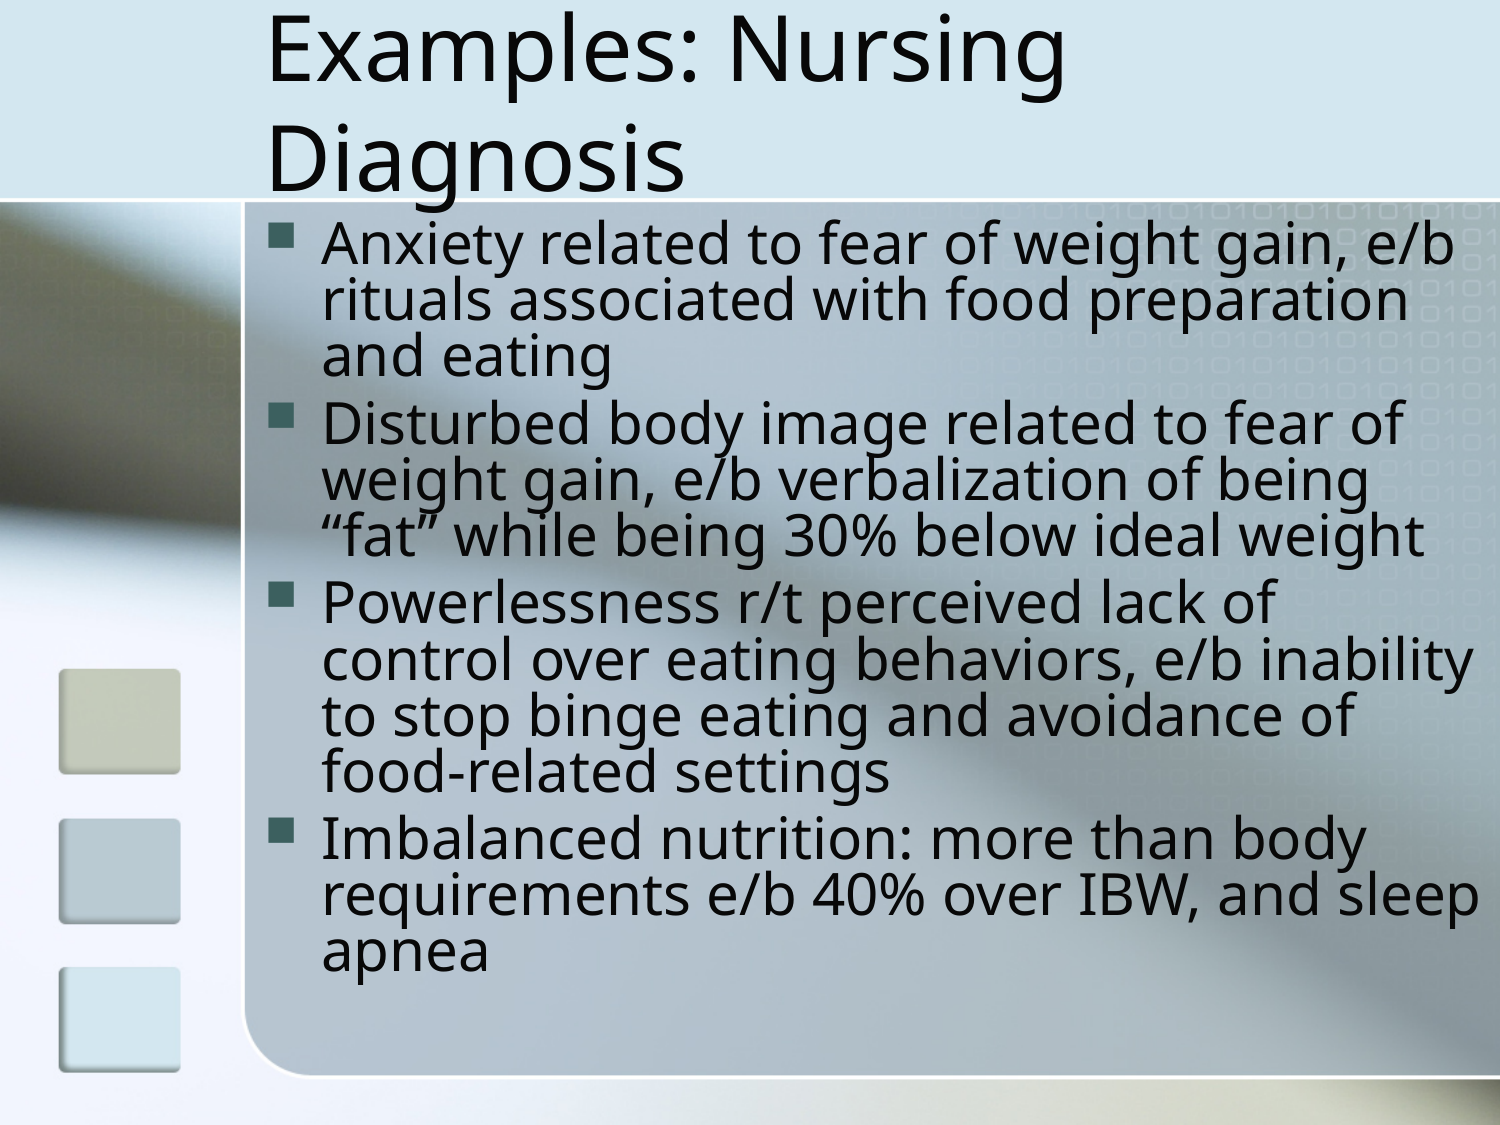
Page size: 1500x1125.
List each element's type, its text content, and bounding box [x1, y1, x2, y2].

list Anxiety related to fear of weight gain, e/b rituals associated with food preparation and eating Disturbed body image related to fear of weight gain, e/b verbalization of being “fat” while being 30% below ideal weight Powerlessness r/t perceived lack of control over eating behaviors, e/b inability to stop binge eating and avoidance of food-related settings Imbalanced nutrition: more than body requirements e/b 40% over IBW, and sleep apnea [249, 212, 1500, 1075]
picture [0, 0, 1500, 1125]
title Examples: Nursing Diagnosis [249, 12, 1461, 188]
